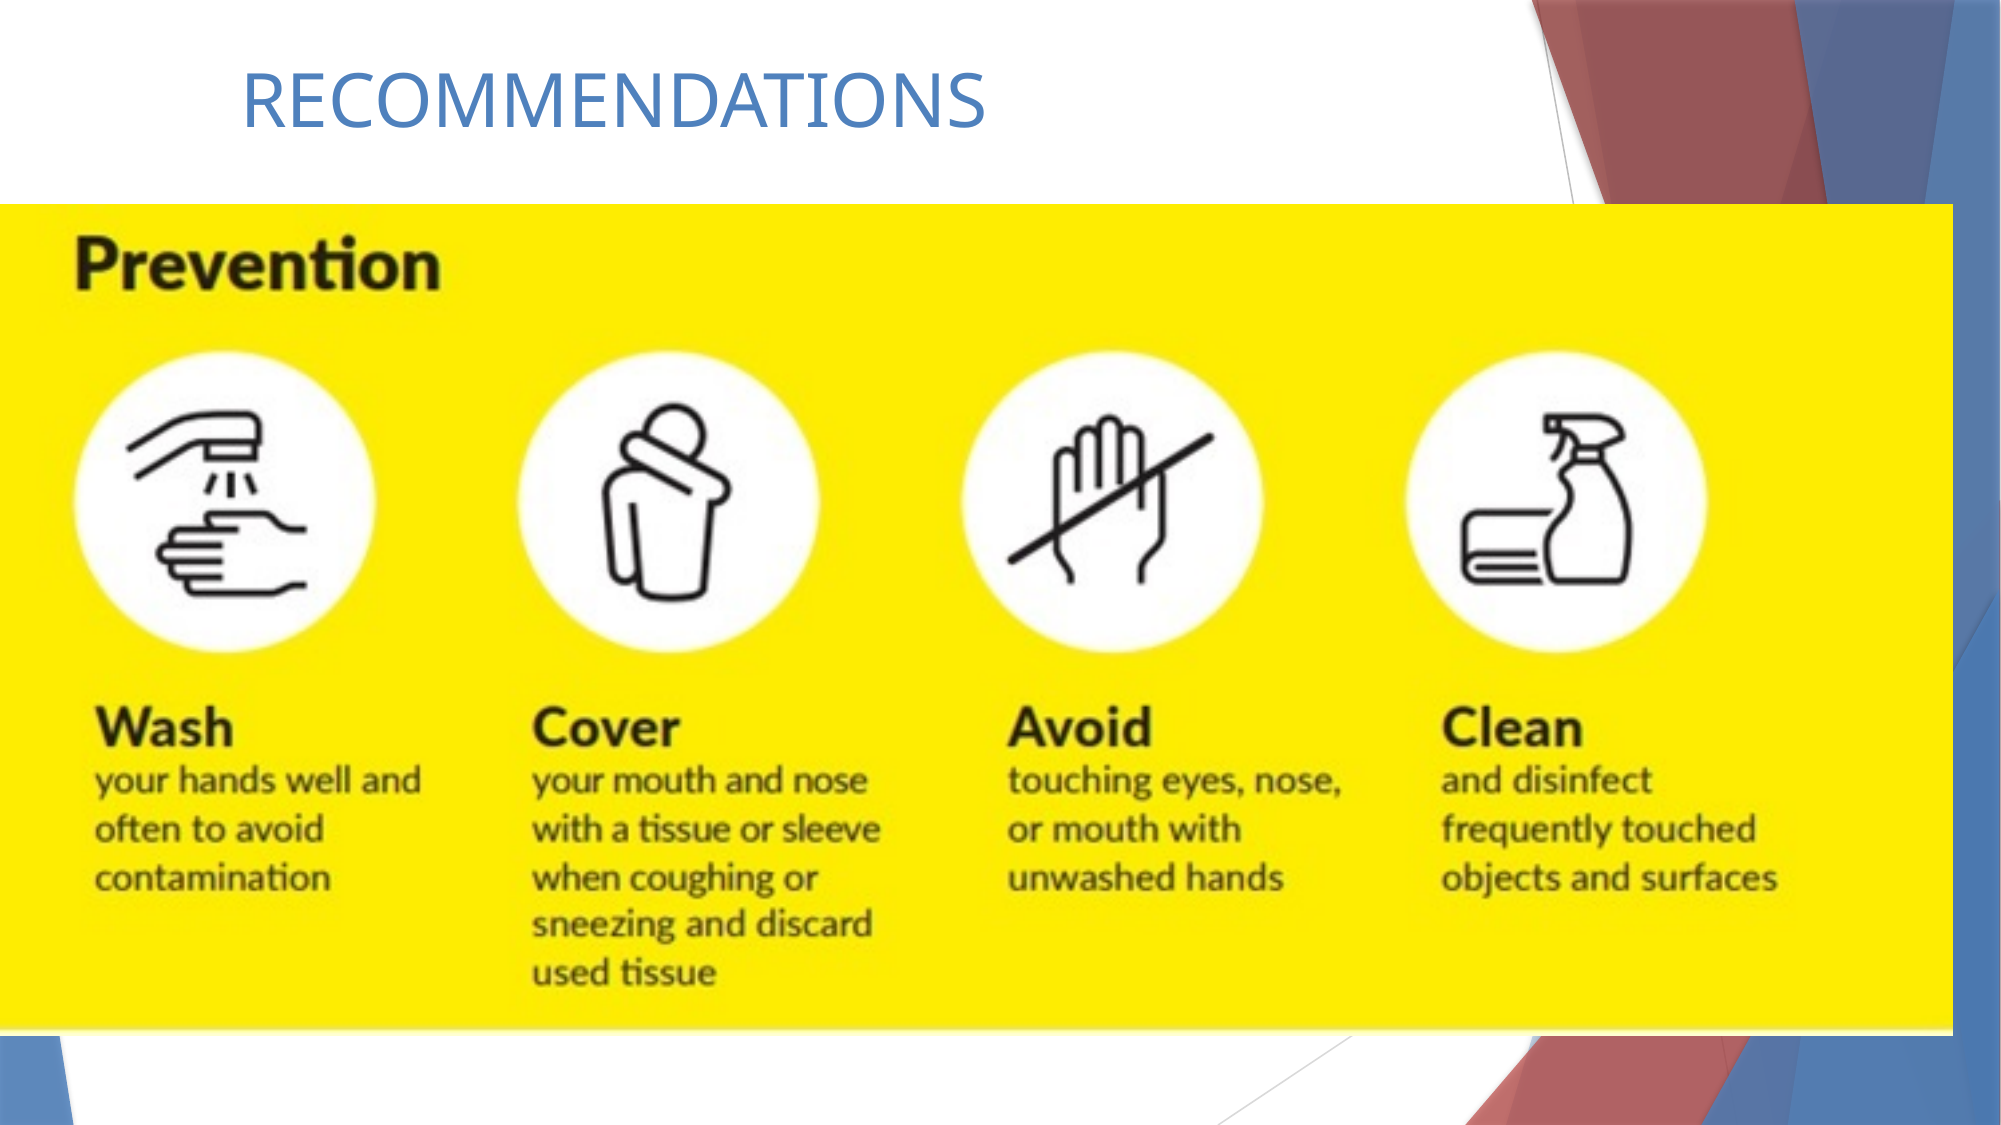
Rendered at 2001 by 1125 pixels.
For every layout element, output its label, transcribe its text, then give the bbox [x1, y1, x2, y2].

title RECOMMENDATIONS [225, 45, 1800, 163]
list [0, 203, 1953, 1036]
